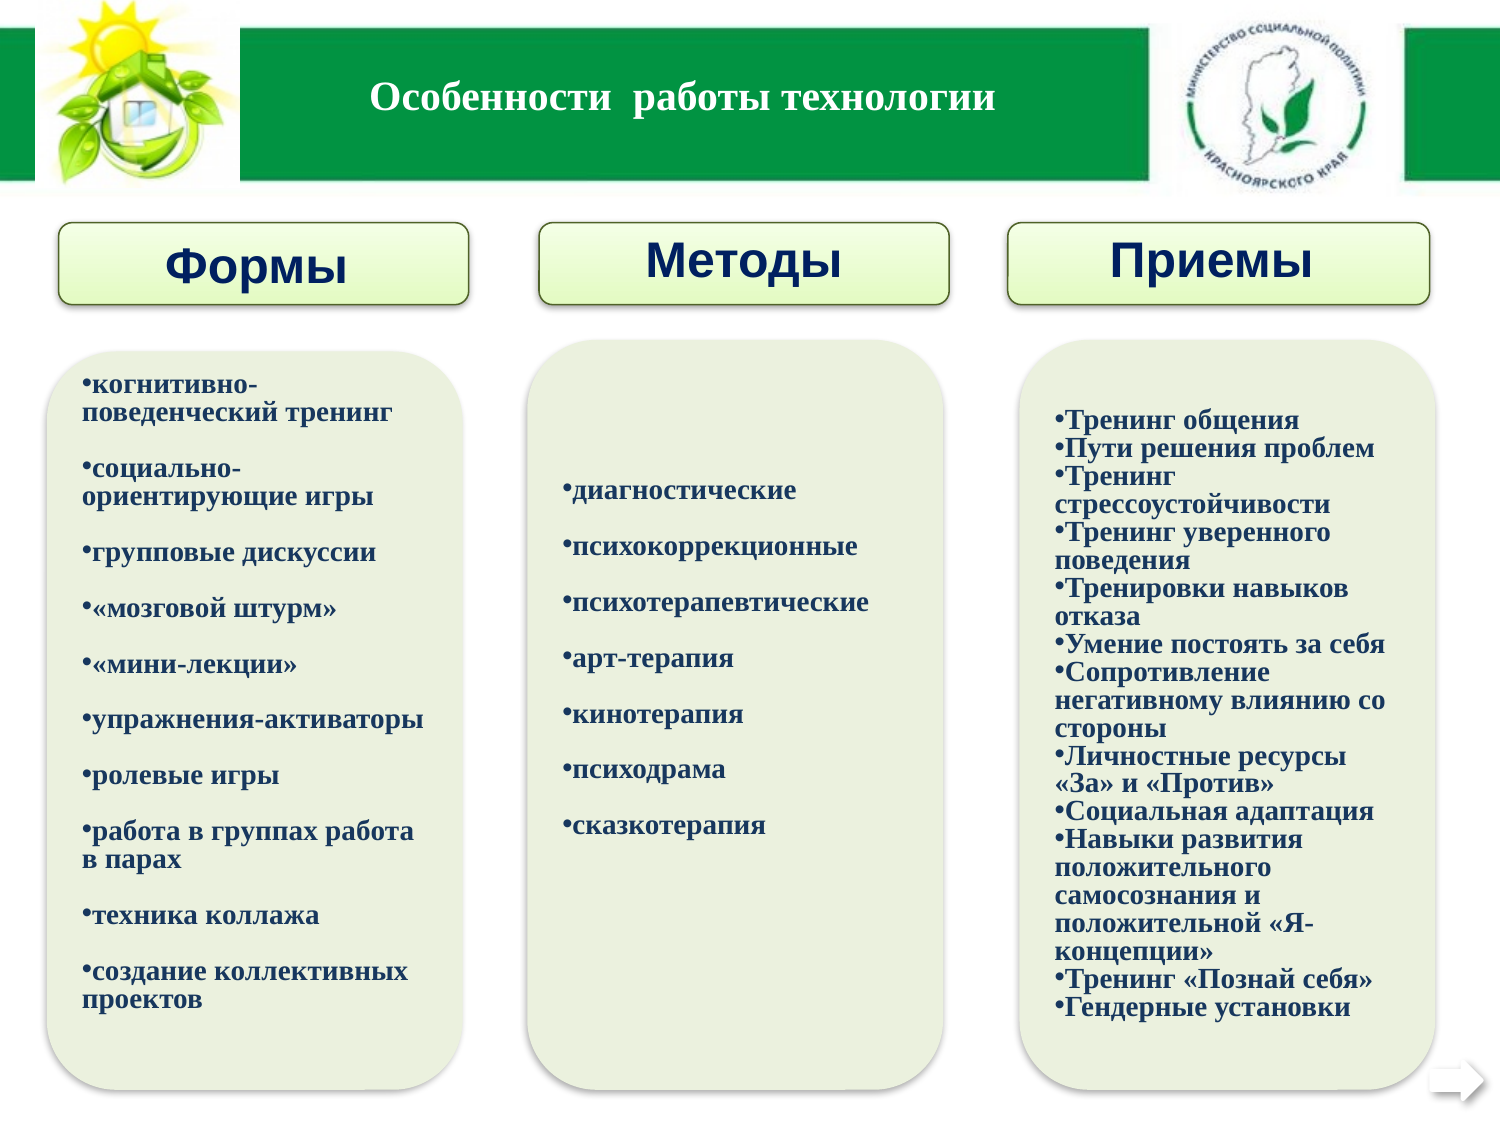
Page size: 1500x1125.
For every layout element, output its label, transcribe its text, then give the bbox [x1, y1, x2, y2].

text_box Приемы [1006, 241, 1431, 306]
text_box [1375, 1027, 1500, 1125]
text_box [1429, 1059, 1484, 1102]
picture [0, 0, 1500, 232]
text_box диагностические психокоррекционные психотерапевтические арт-терапия кинотерапия психодрама сказкотерапия [525, 337, 946, 1092]
text_box Формы [57, 241, 470, 306]
text_box Методы [538, 241, 950, 306]
text_box когнитивно-поведенческий тренинг социально-ориентирующие игры групповые дискуссии «мозговой штурм» «мини-лекции» упражнения-активаторы ролевые игры работа в группах работа в парах техника коллажа создание коллективных проектов [44, 349, 465, 1092]
text_box Тренинг общения Пути решения проблем Тренинг стрессоустойчивости Тренинг уверенного поведения Тренировки навыков отказа Умение постоять за себя Сопротивление негативному влиянию со стороны Личностные ресурсы «За» и «Против» Социальная адаптация Навыки развития положительного самосознания и положительной «Я-концепции» Тренинг «Познай себя» Гендерные установки [1017, 337, 1438, 1092]
